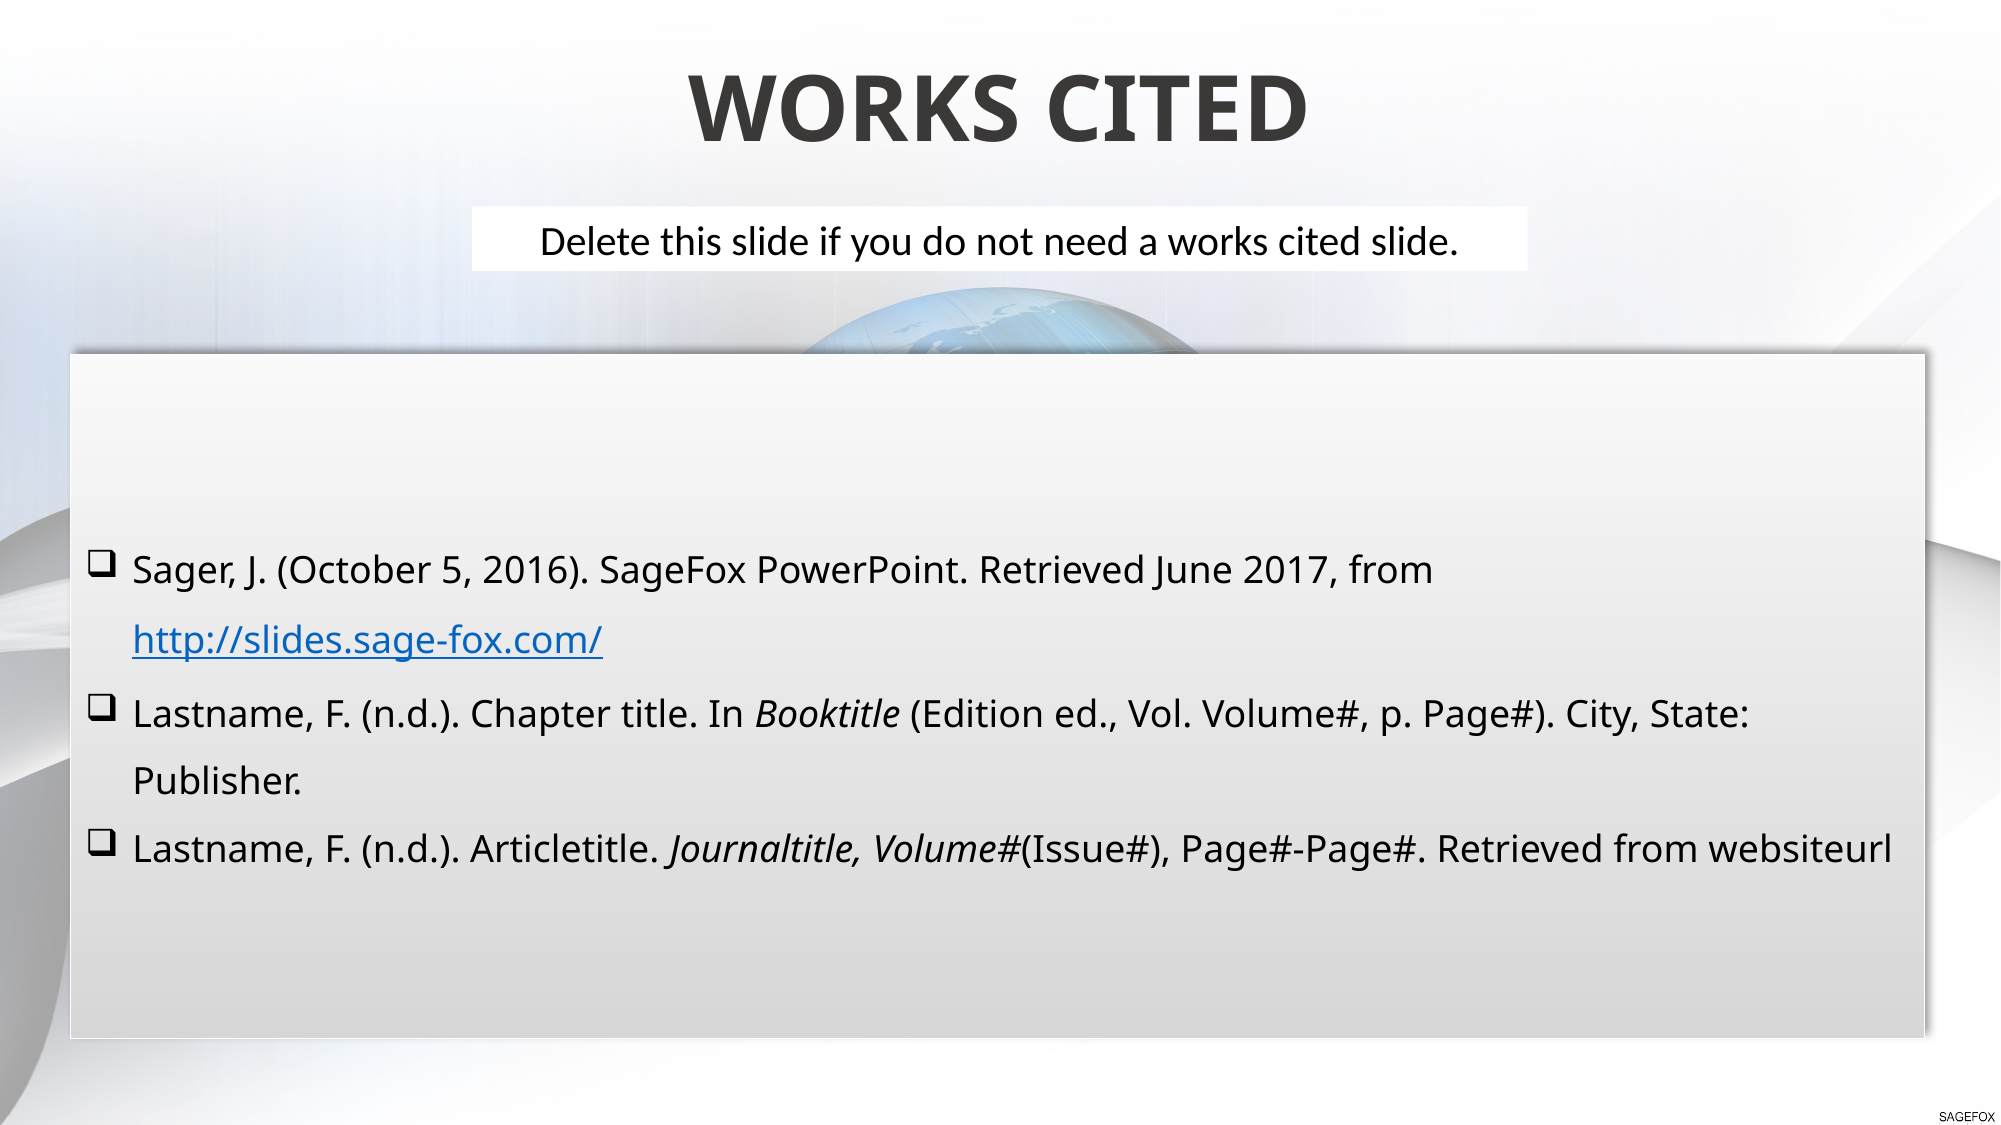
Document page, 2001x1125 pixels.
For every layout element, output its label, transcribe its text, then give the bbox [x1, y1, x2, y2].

picture [1936, 1111, 1997, 1125]
text_box Delete this slide if you do not need a works cited slide. [472, 206, 1528, 272]
text_box WORKS CITED [548, 42, 1452, 167]
text_box Sager, J. (October 5, 2016). SageFox PowerPoint. Retrieved June 2017, from http://slides.sage-fox.com/ Lastname, F. (n.d.). Chapter title. In Booktitle (Edition ed., Vol. Volume#, p. Page#). City, State: Publisher. Lastname, F. (n.d.). Articletitle. Journaltitle, Volume#(Issue#), Page#-Page#. Retrieved from websiteurl [70, 354, 1925, 1039]
